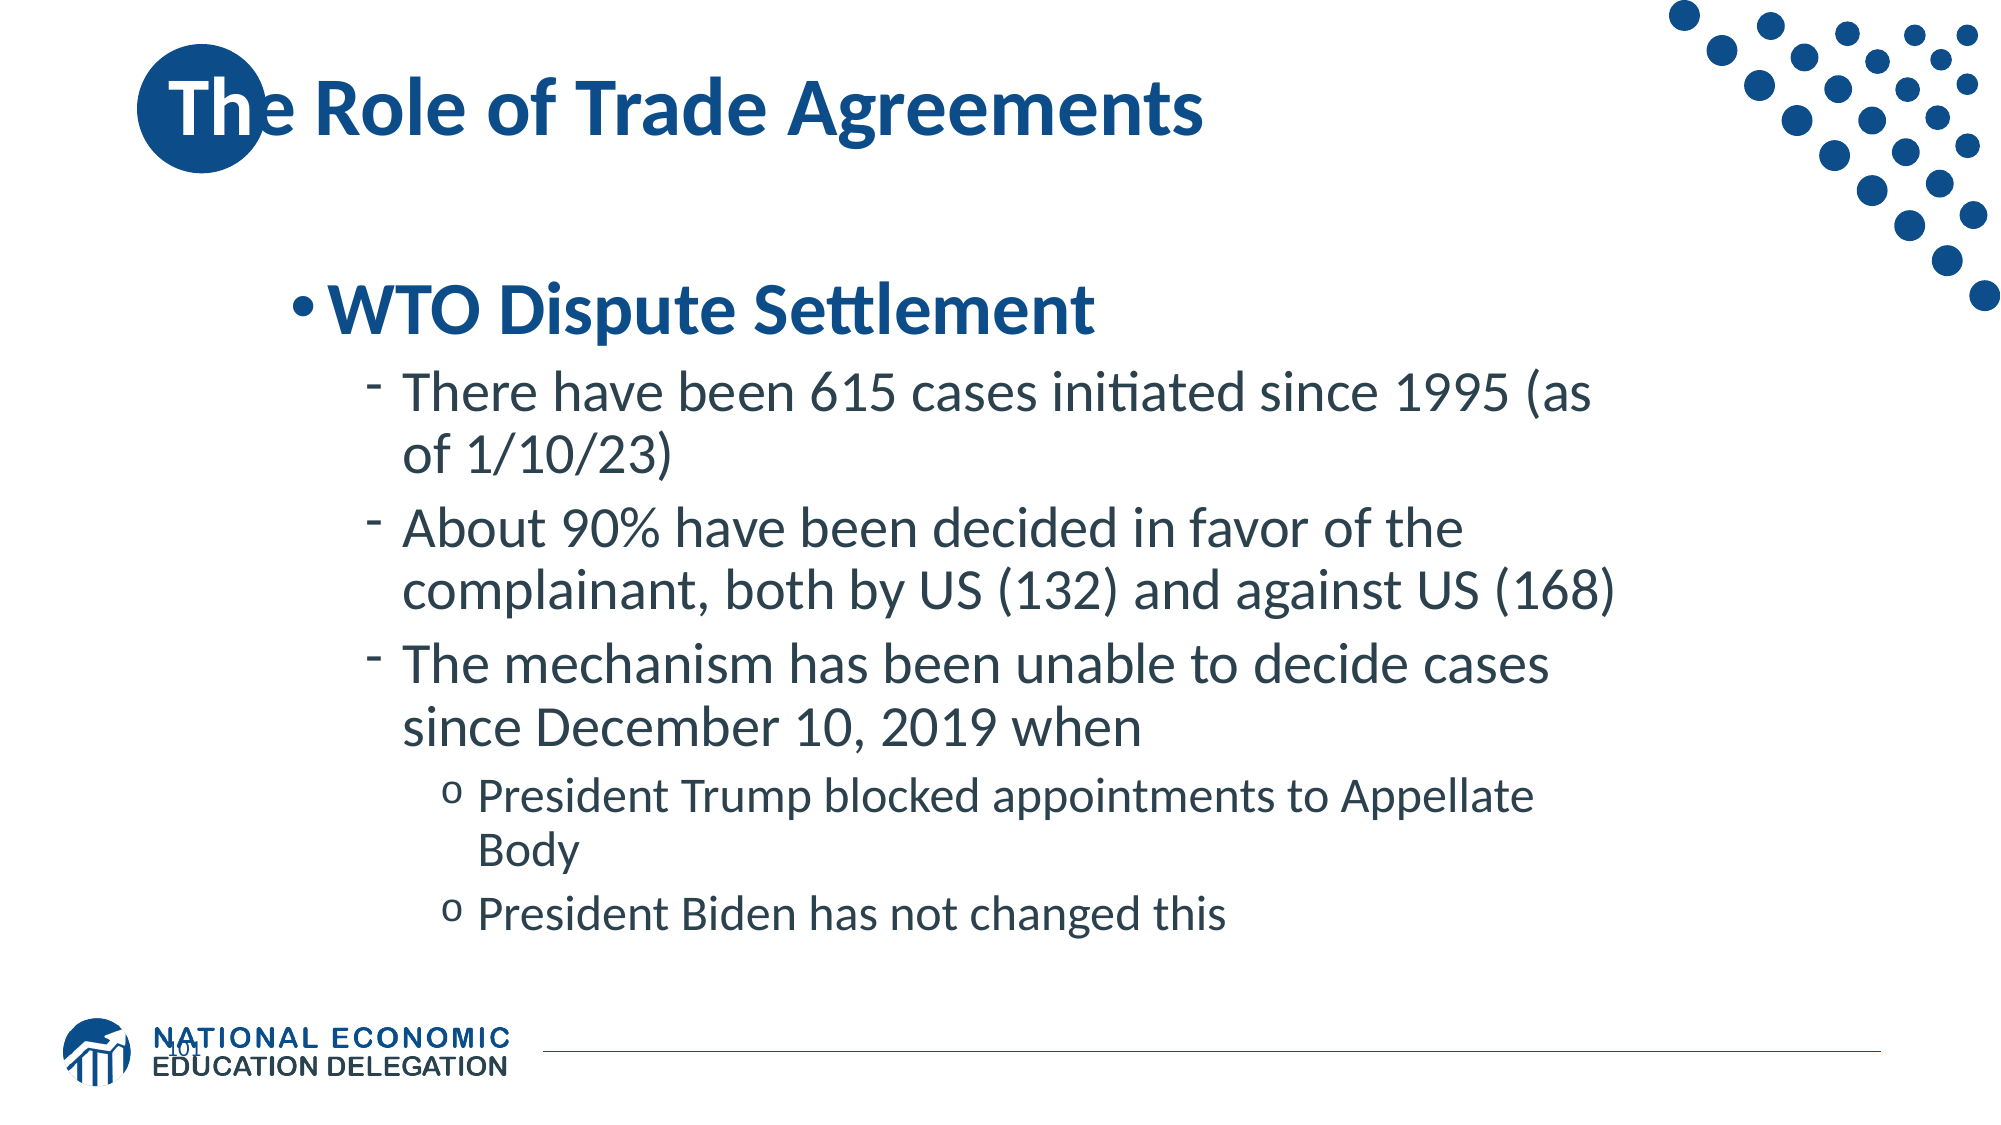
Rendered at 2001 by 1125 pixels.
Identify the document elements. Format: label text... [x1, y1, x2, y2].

title The Role of Trade Agreements [134, 15, 1718, 201]
picture [55, 1013, 520, 1091]
list WTO Dispute Settlement There have been 615 cases initiated since 1995 (as of 1/10/23) About 90% have been decided in favor of the complainant, both by US (132) and against US (168) The mechanism has been unable to decide cases since December 10, 2019 when President Trump blocked appointments to Appellate Body President Biden has not changed this [275, 224, 1639, 986]
slide_number 101 [33, 1022, 217, 1073]
